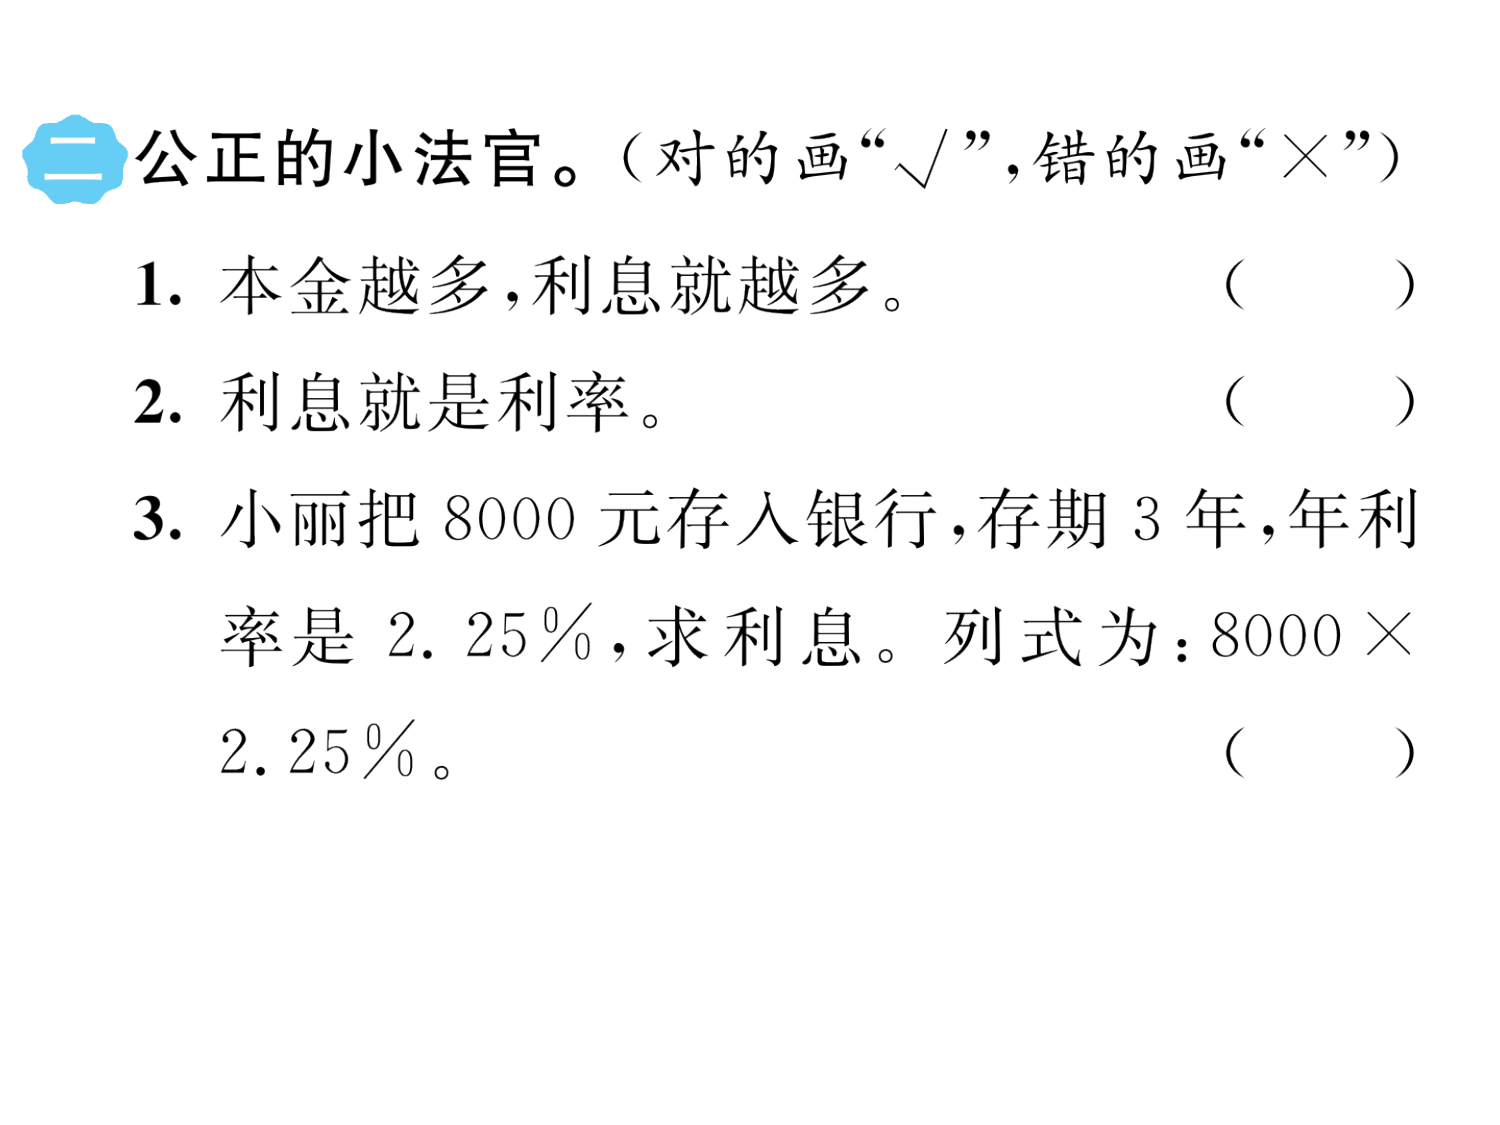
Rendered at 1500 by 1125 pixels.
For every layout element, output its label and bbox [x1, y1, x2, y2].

picture [17, 78, 1435, 813]
